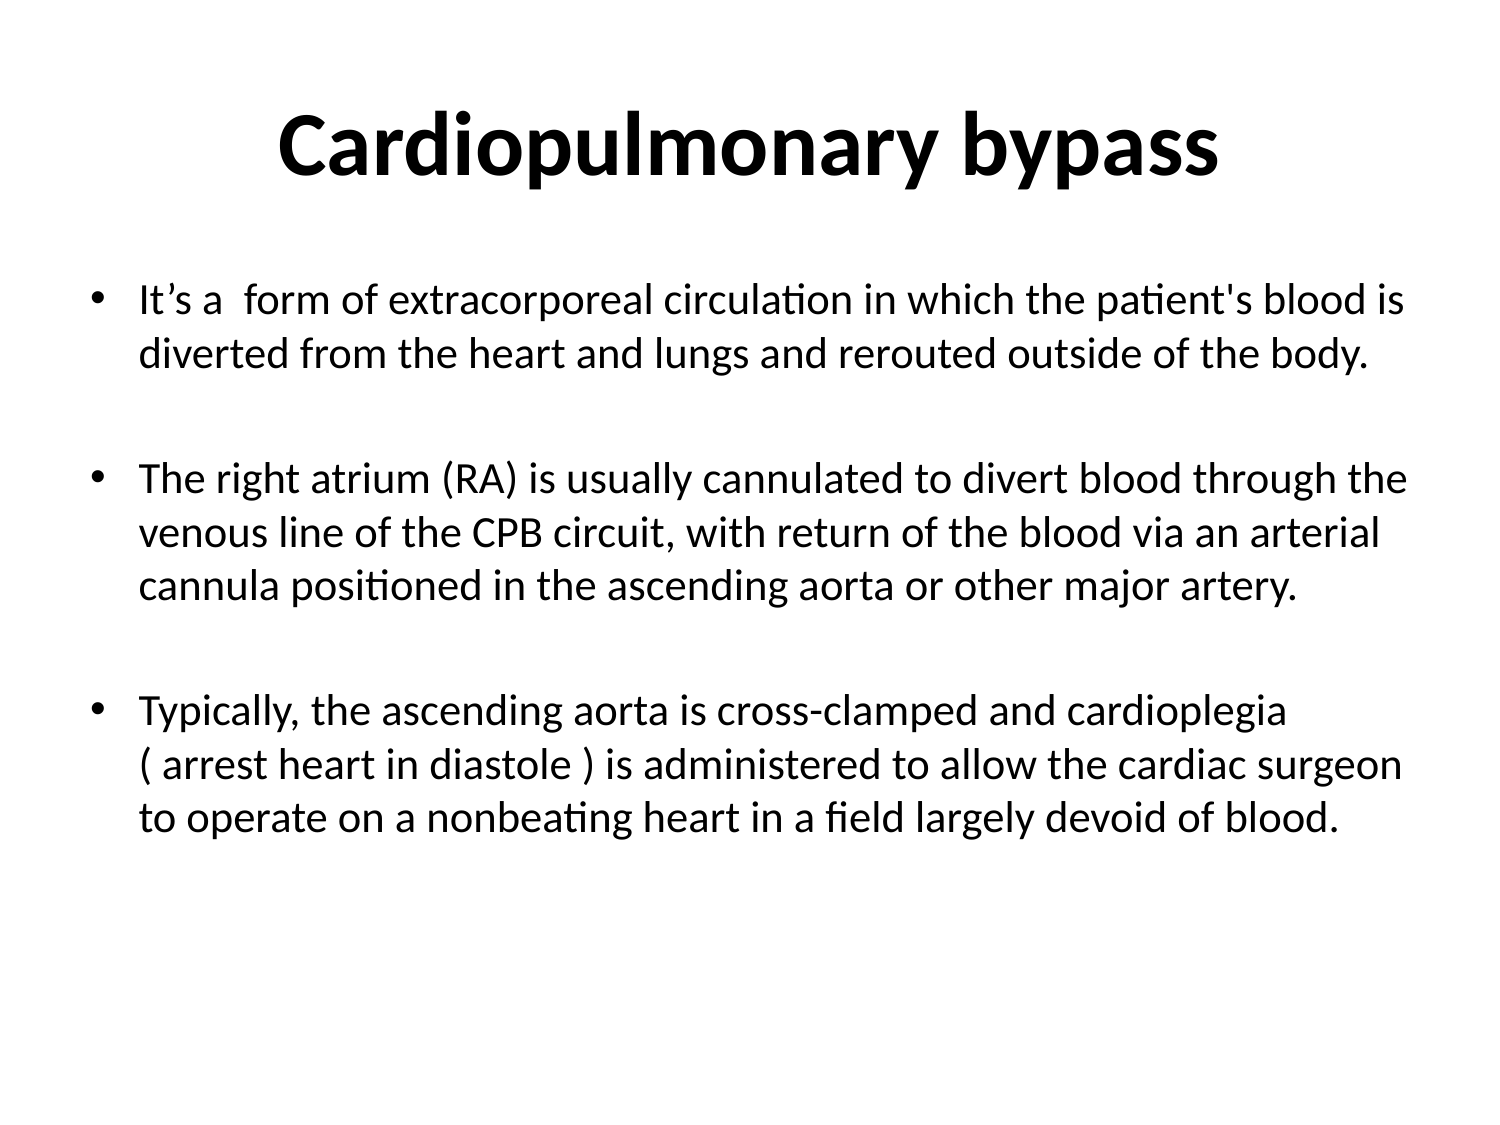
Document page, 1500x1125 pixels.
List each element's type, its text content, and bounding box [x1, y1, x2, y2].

title Cardiopulmonary bypass [75, 45, 1425, 233]
list It’s a form of extracorporeal circulation in which the patient's blood is diverted from the heart and lungs and rerouted outside of the body. The right atrium (RA) is usually cannulated to divert blood through the venous line of the CPB circuit, with return of the blood via an arterial cannula positioned in the ascending aorta or other major artery. Typically, the ascending aorta is cross-clamped and cardioplegia ( arrest heart in diastole ) is administered to allow the cardiac surgeon to operate on a nonbeating heart in a field largely devoid of blood. [75, 262, 1425, 1005]
